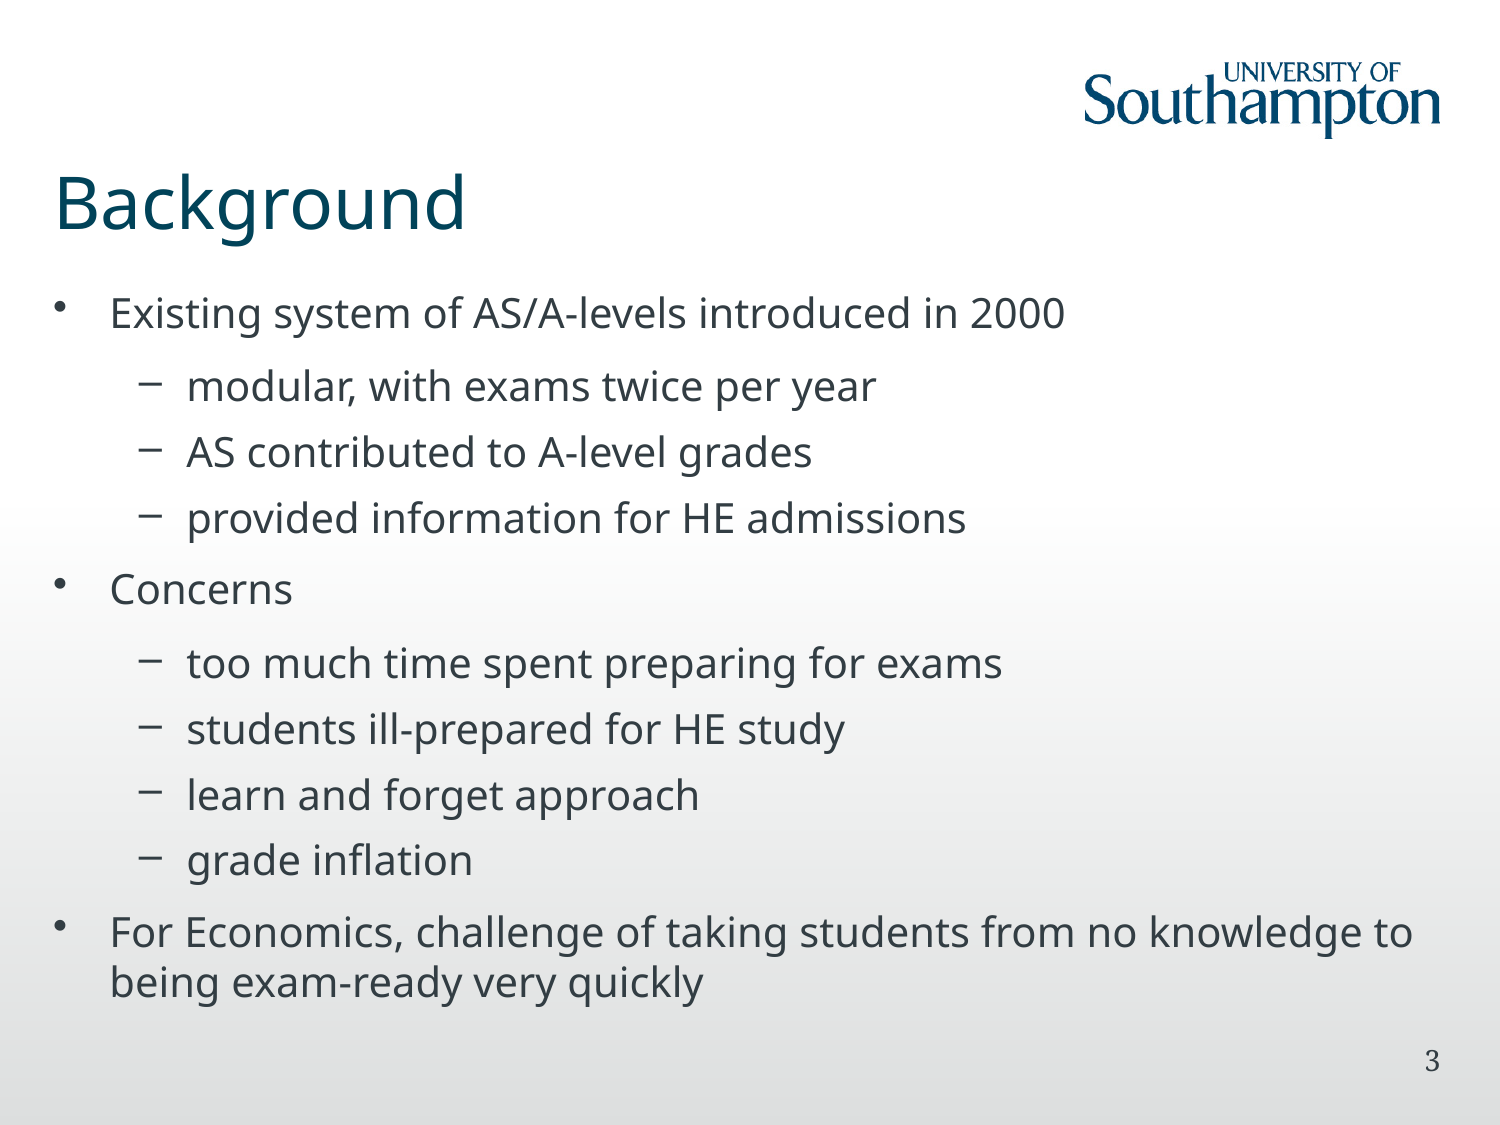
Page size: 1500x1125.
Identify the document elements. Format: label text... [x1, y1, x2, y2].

picture [1085, 62, 1440, 139]
slide_number 3 [1128, 1034, 1441, 1110]
list Existing system of AS/A-levels introduced in 2000 modular, with exams twice per year AS contributed to A-level grades provided information for HE admissions Concerns too much time spent preparing for exams students ill-prepared for HE study learn and forget approach grade inflation For Economics, challenge of taking students from no knowledge to being exam-ready very quickly [53, 278, 1447, 954]
title Background [53, 148, 1447, 256]
